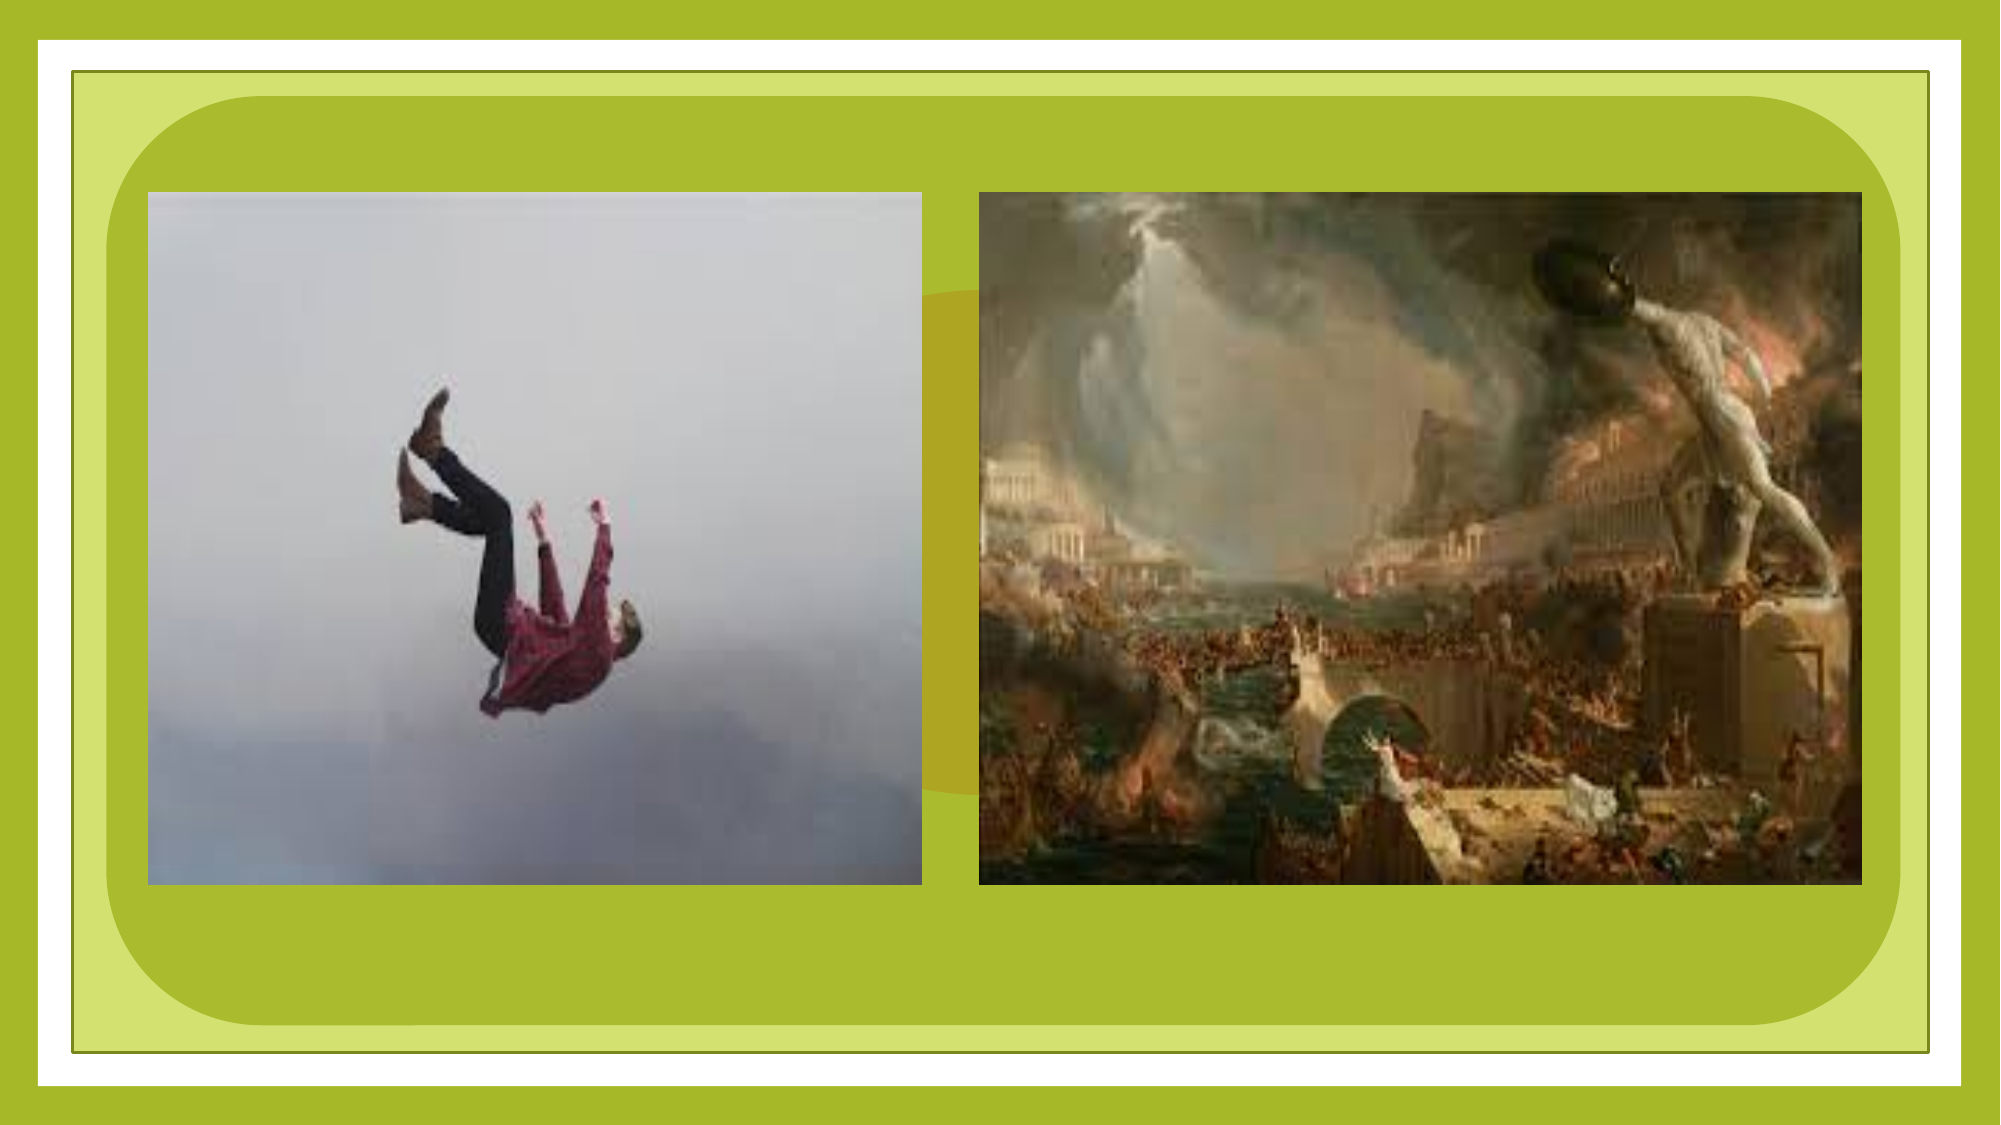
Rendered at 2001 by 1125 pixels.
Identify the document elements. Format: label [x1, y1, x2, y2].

picture [979, 192, 1863, 886]
text_box [72, 71, 1929, 1054]
picture [148, 192, 923, 886]
